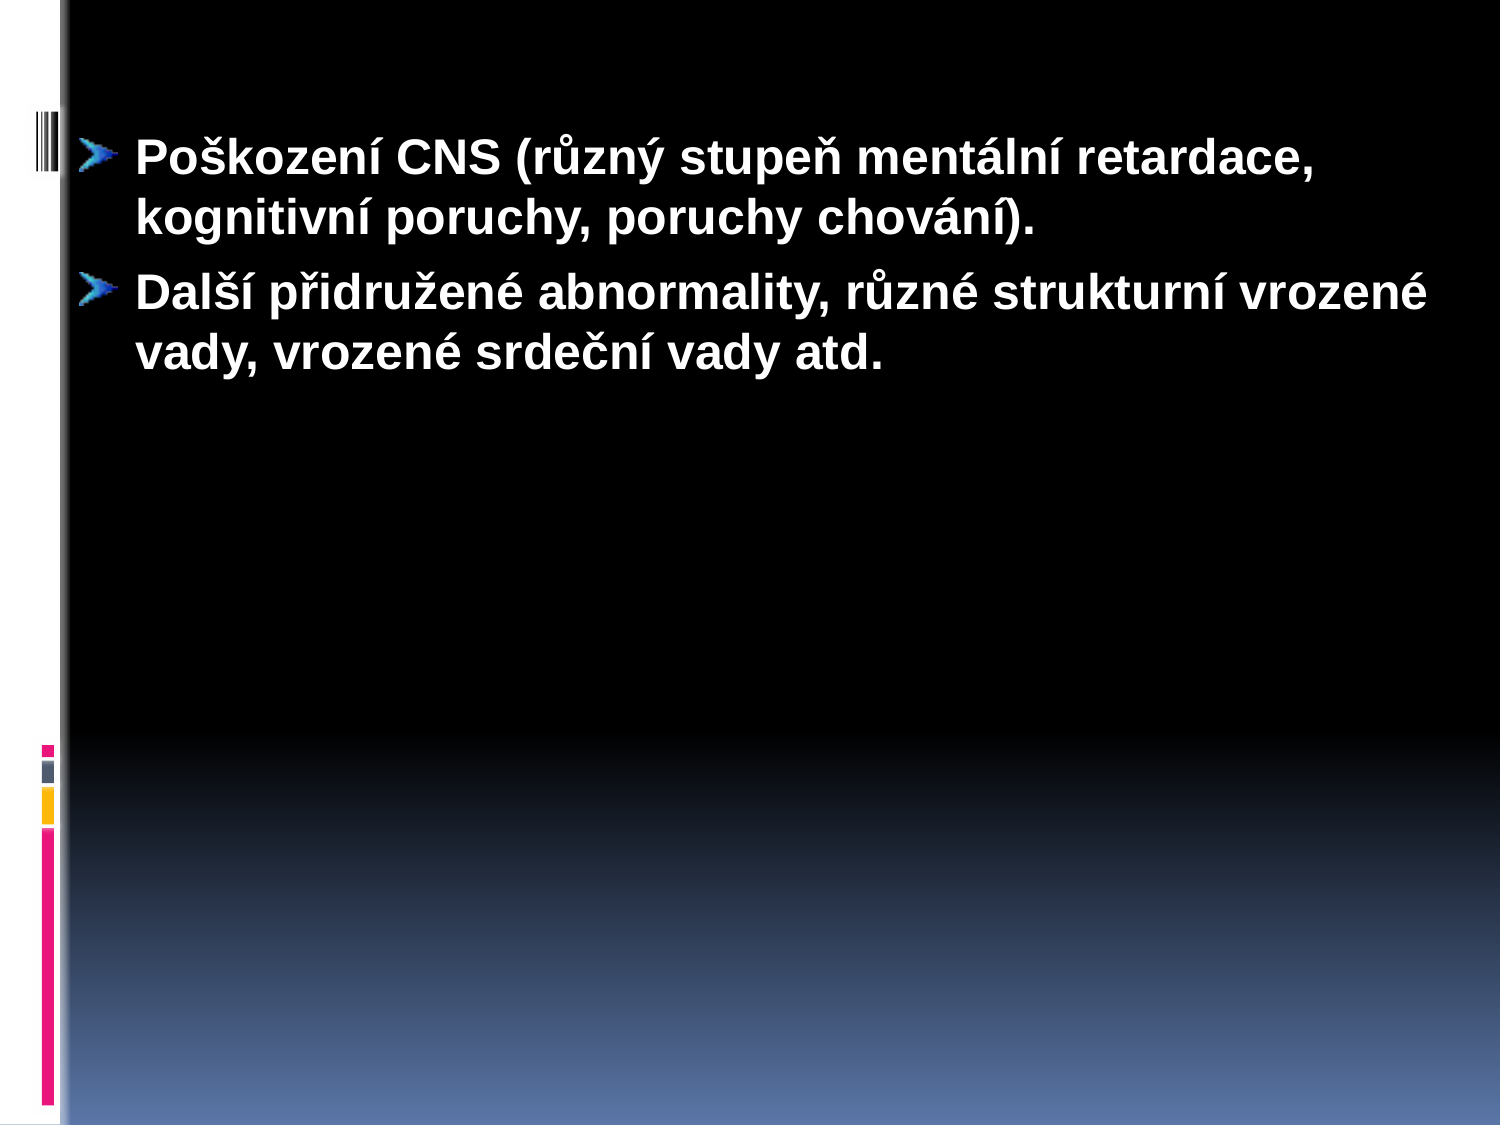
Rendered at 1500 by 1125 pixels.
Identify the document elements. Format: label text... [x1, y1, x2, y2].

picture [79, 138, 118, 172]
list Poškození CNS (různý stupeň mentální retardace, kognitivní poruchy, poruchy chování). Další přidružené abnormality, různé strukturní vrozené vady, vrozené srdeční vady atd. [53, 42, 1459, 1125]
picture [79, 272, 118, 306]
